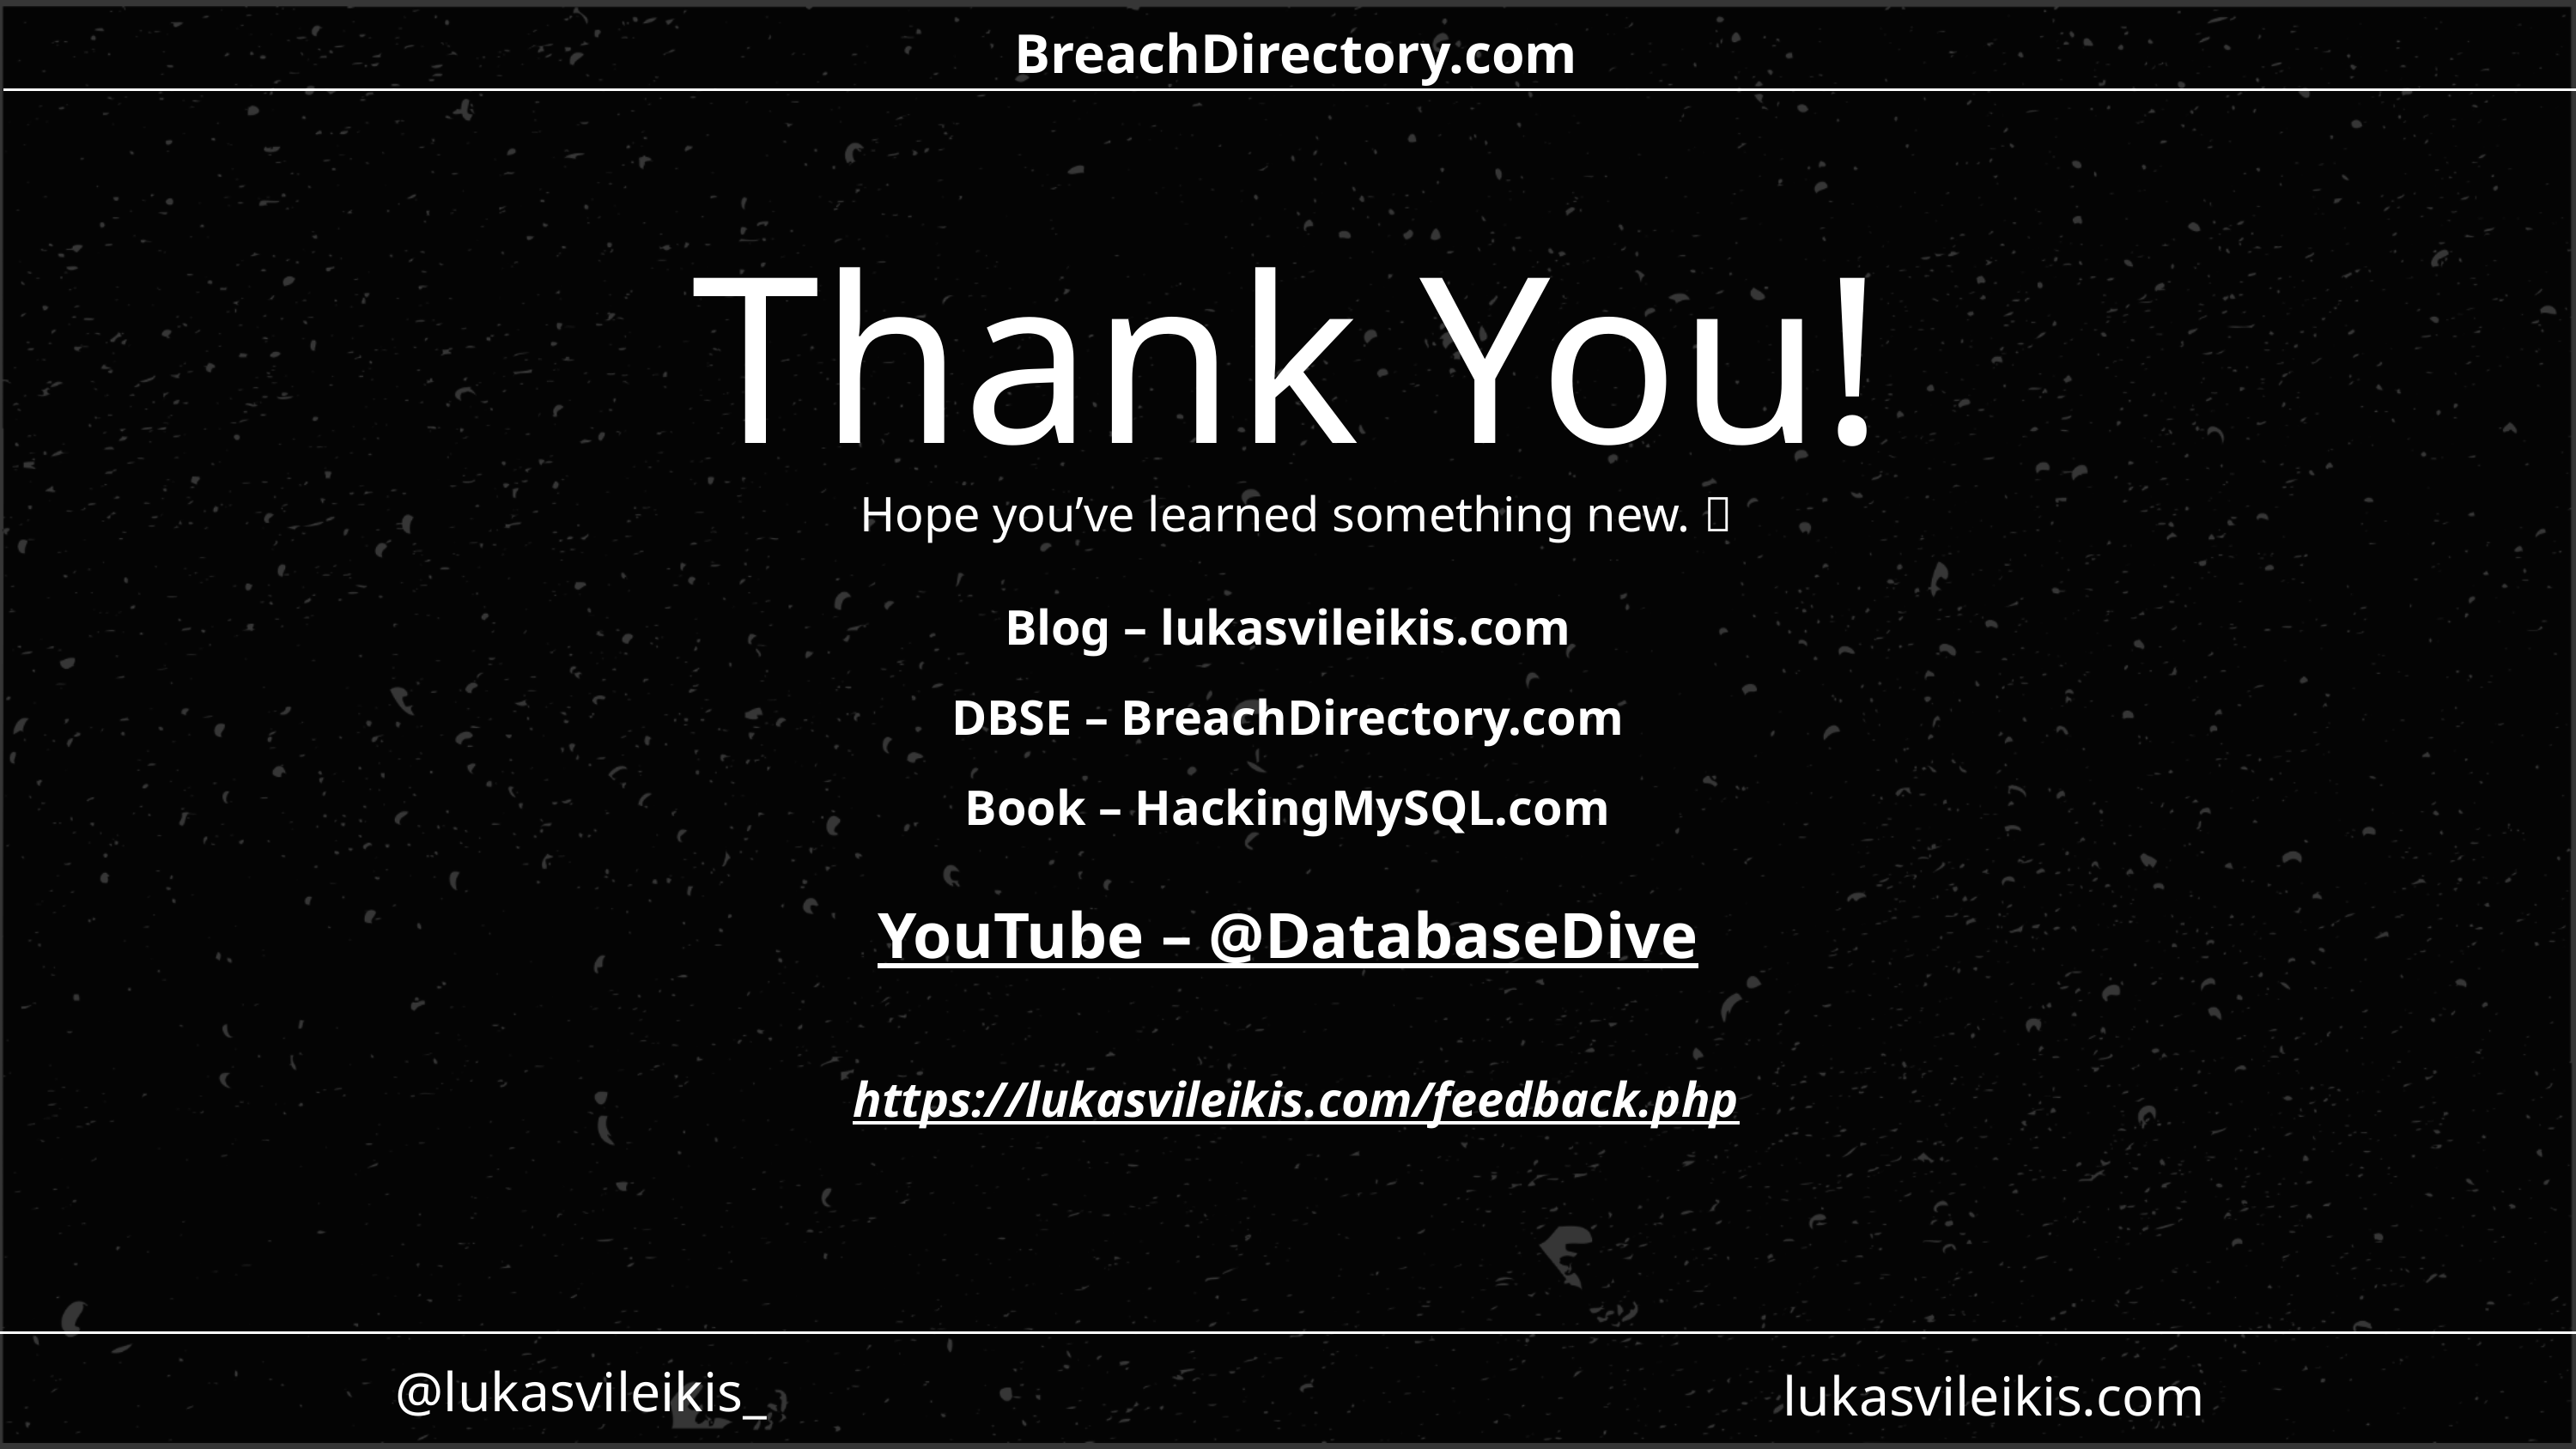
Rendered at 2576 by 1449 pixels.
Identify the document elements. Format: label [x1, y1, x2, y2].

text_box [189, 1349, 2387, 1428]
picture [0, 6, 2576, 1331]
picture [0, 1333, 2576, 1443]
